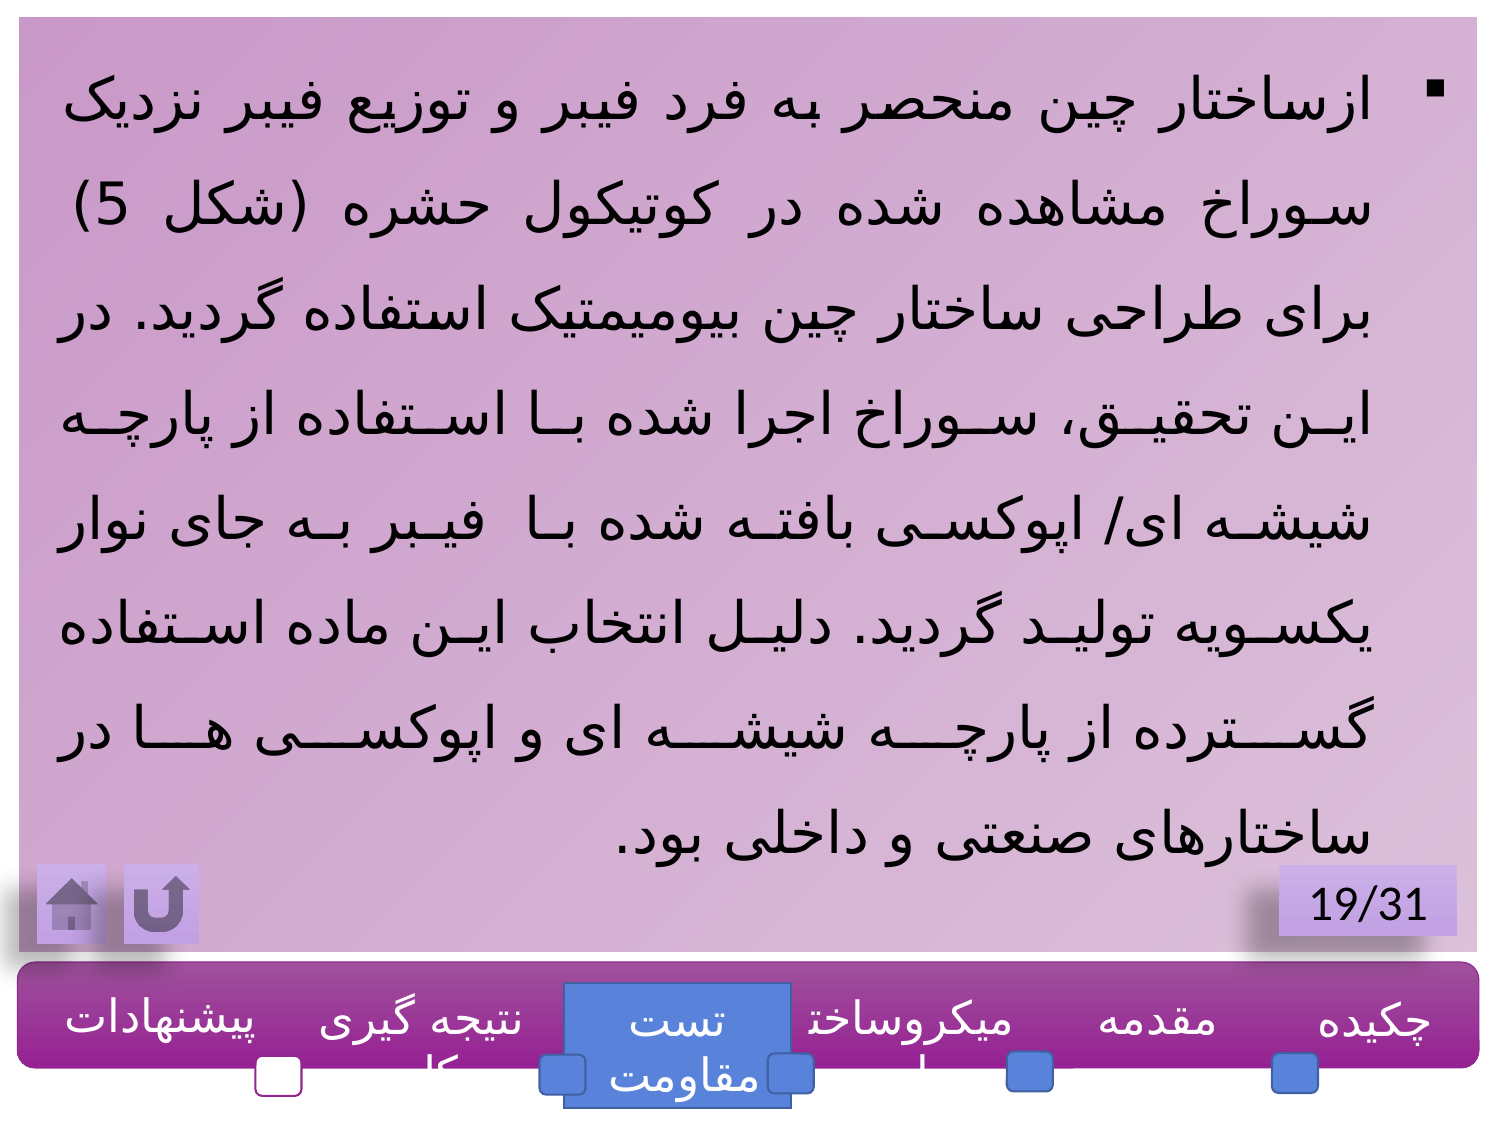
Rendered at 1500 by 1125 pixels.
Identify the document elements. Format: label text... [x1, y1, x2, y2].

text_box [1005, 1050, 1054, 1093]
text_box نتیجه گیری کلی [284, 981, 559, 1107]
text_box [124, 863, 200, 944]
text_box چکیده [1279, 982, 1472, 1053]
text_box [37, 863, 107, 945]
text_box [538, 1053, 587, 1096]
text_box پیشنهادات [37, 978, 285, 1049]
text_box [1270, 1051, 1320, 1095]
text_box [168, 961, 1480, 1069]
text_box [16, 983, 284, 1069]
text_box مقدمه [1036, 981, 1279, 1052]
text_box [254, 1054, 284, 1097]
text_box [37, 27, 1457, 864]
text_box میکروساختار [791, 981, 1032, 1107]
text_box [16, 14, 1480, 955]
text_box 19/31 [1279, 864, 1457, 937]
text_box [766, 1052, 815, 1095]
text_box تست مقاومت [563, 982, 792, 1109]
